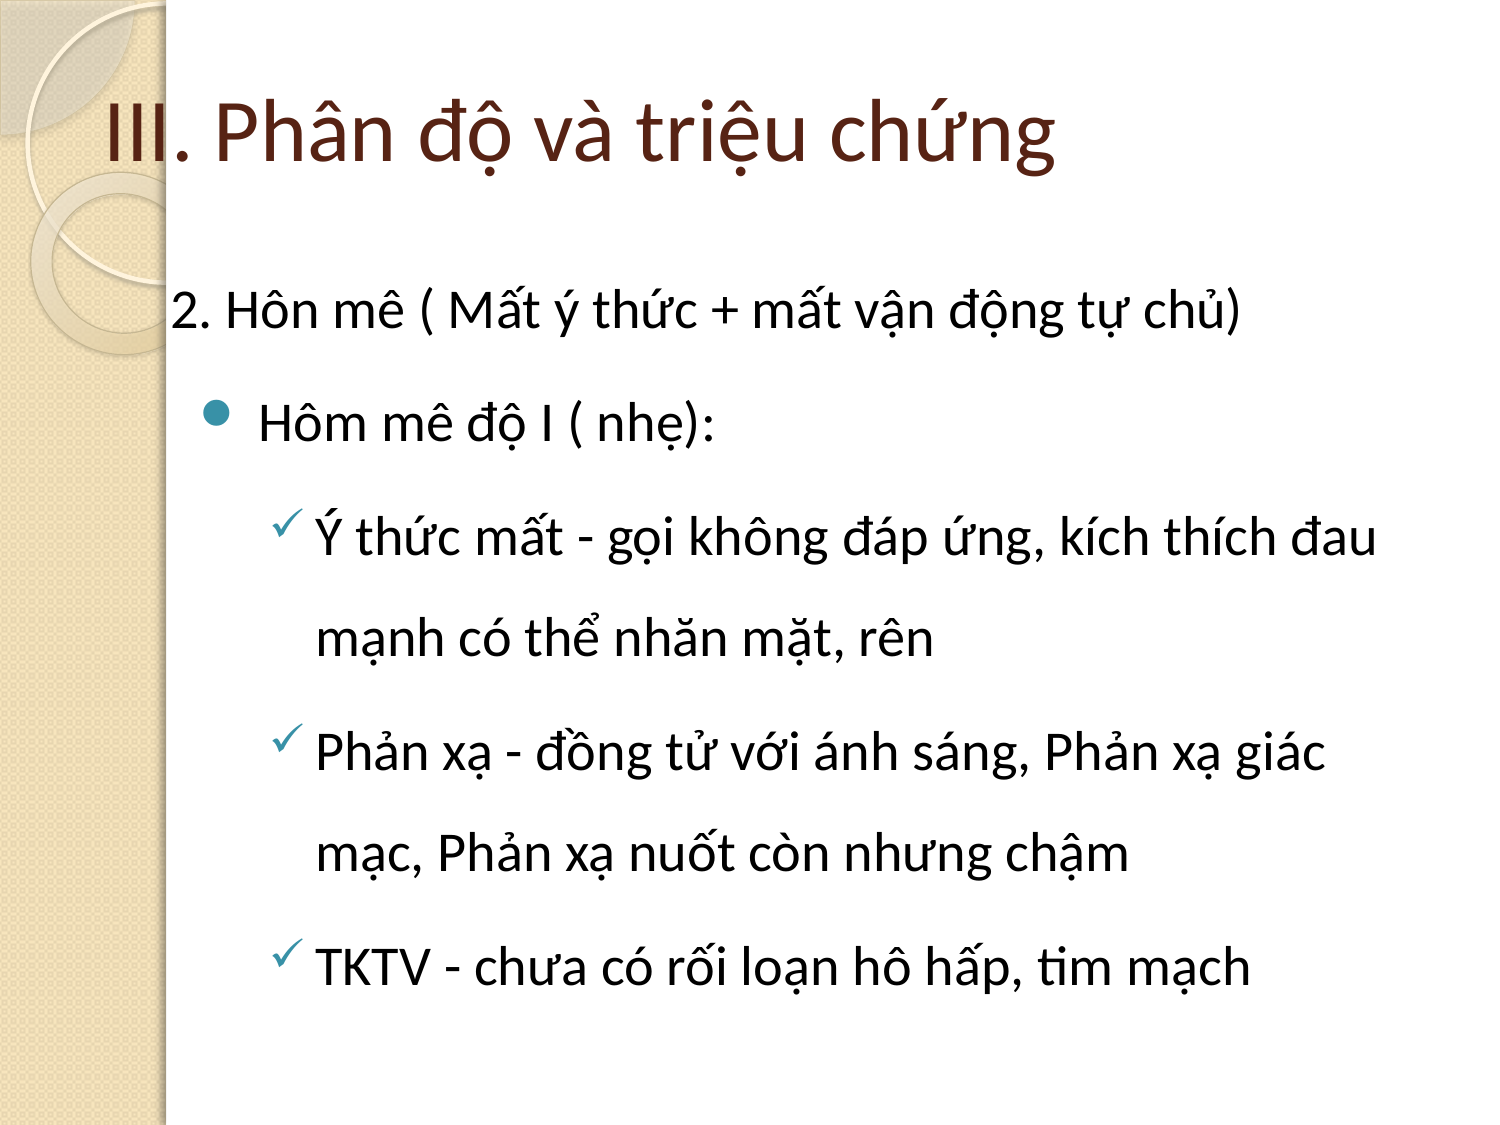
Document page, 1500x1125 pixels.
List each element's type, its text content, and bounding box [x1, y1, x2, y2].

list 2. Hôn mê ( Mất ý thức + mất vận động tự chủ) Hôm mê độ I ( nhẹ): Ý thức mất - gọi không đáp ứng, kích thích đau mạnh có thể nhăn mặt, rên Phản xạ - đồng tử với ánh sáng, Phản xạ giác mạc, Phản xạ nuốt còn nhưng chậm TKTV - chưa có rối loạn hô hấp, tim mạch [141, 230, 1429, 1119]
title III. Phân độ và triệu chứng [88, 31, 1319, 219]
